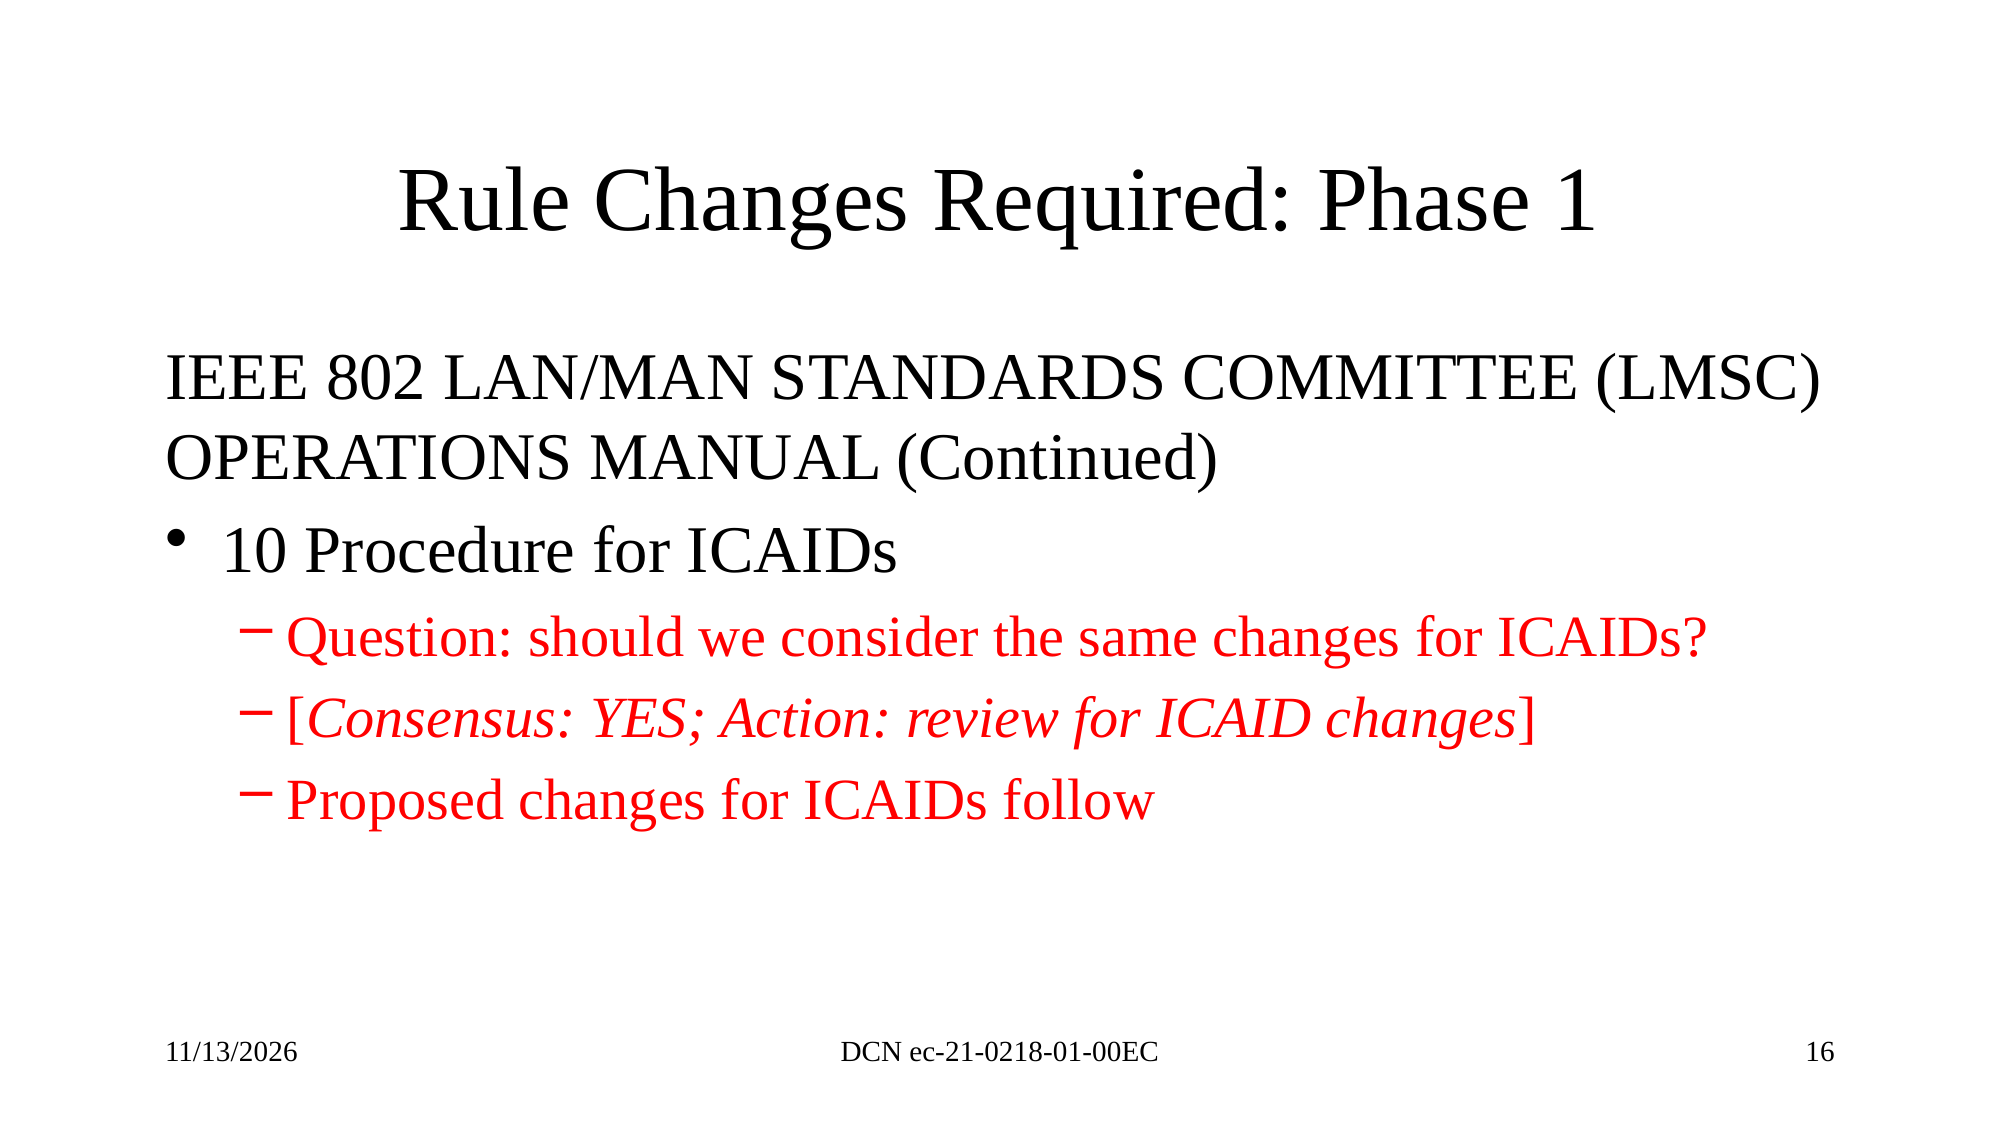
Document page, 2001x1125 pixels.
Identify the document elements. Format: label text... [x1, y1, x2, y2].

title Rule Changes Required: Phase 1 [149, 99, 1851, 288]
list IEEE 802 LAN/MAN STANDARDS COMMITTEE (LMSC) OPERATIONS MANUAL (Continued) 10 Procedure for ICAIDs Question: should we consider the same changes for ICAIDs? [Consensus: YES; Action: review for ICAID changes] Proposed changes for ICAIDs follow [149, 324, 1851, 1101]
slide_number 16 [1433, 1024, 1851, 1101]
footer DCN ec-21-0218-01-00EC [683, 1024, 1317, 1101]
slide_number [149, 1024, 567, 1101]
